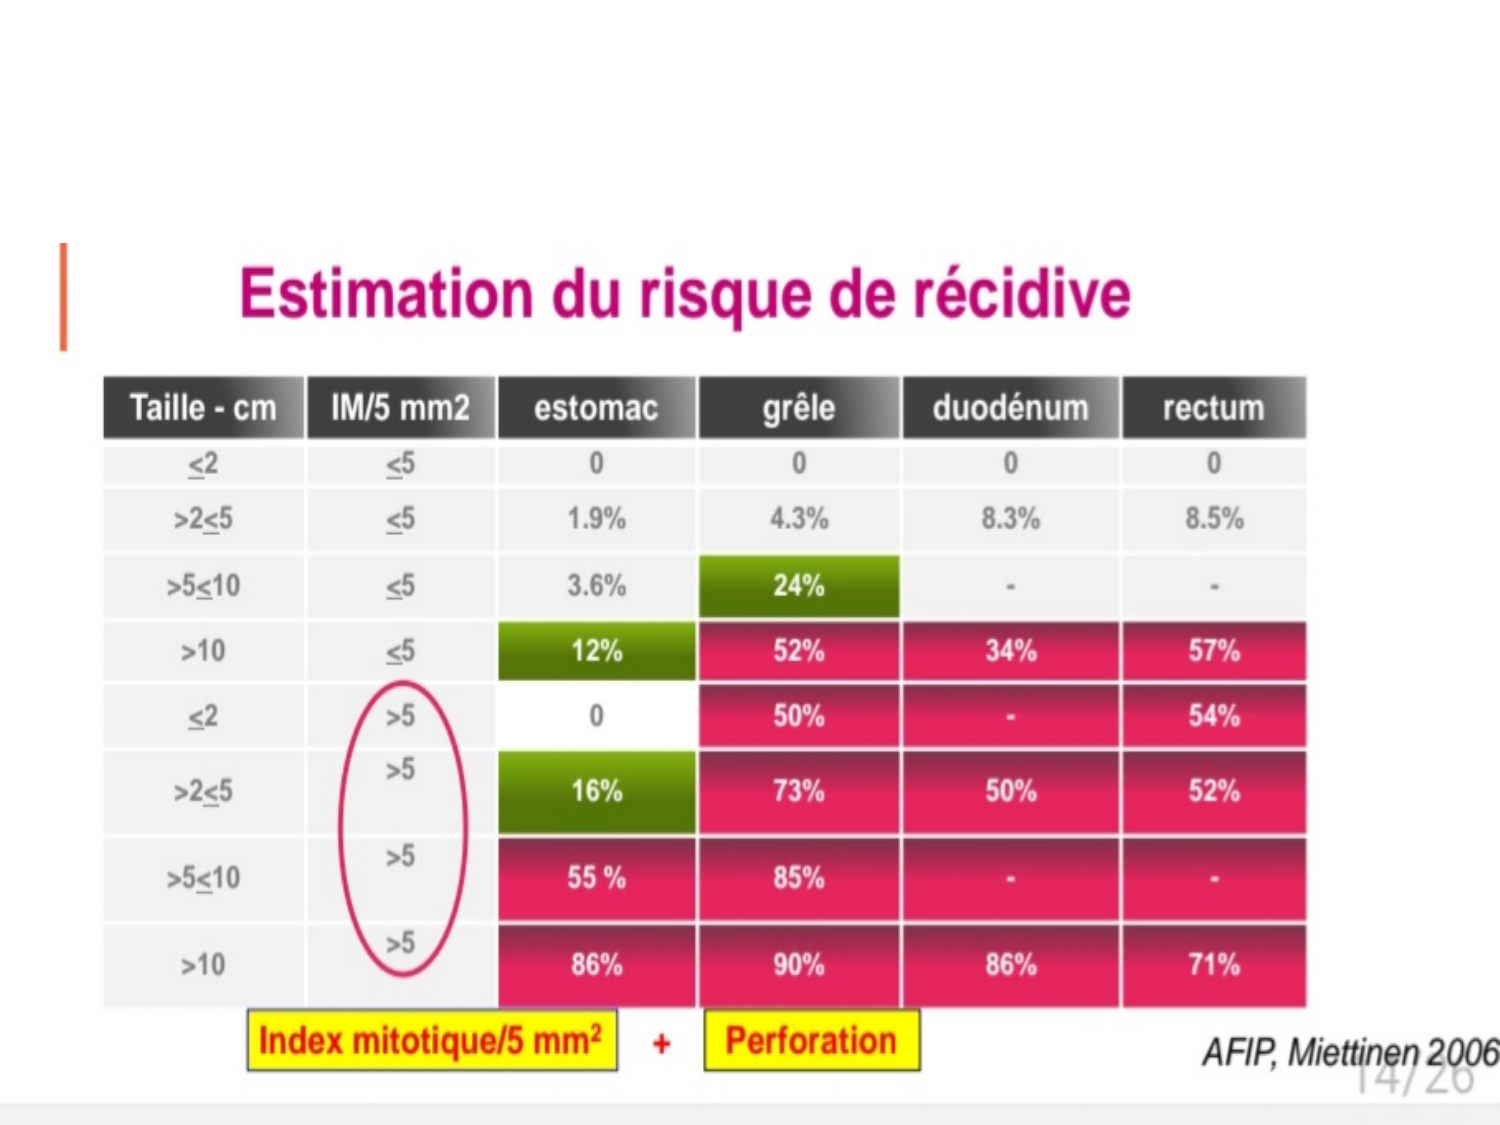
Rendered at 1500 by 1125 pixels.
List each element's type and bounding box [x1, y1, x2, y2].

list [0, 243, 1500, 1125]
